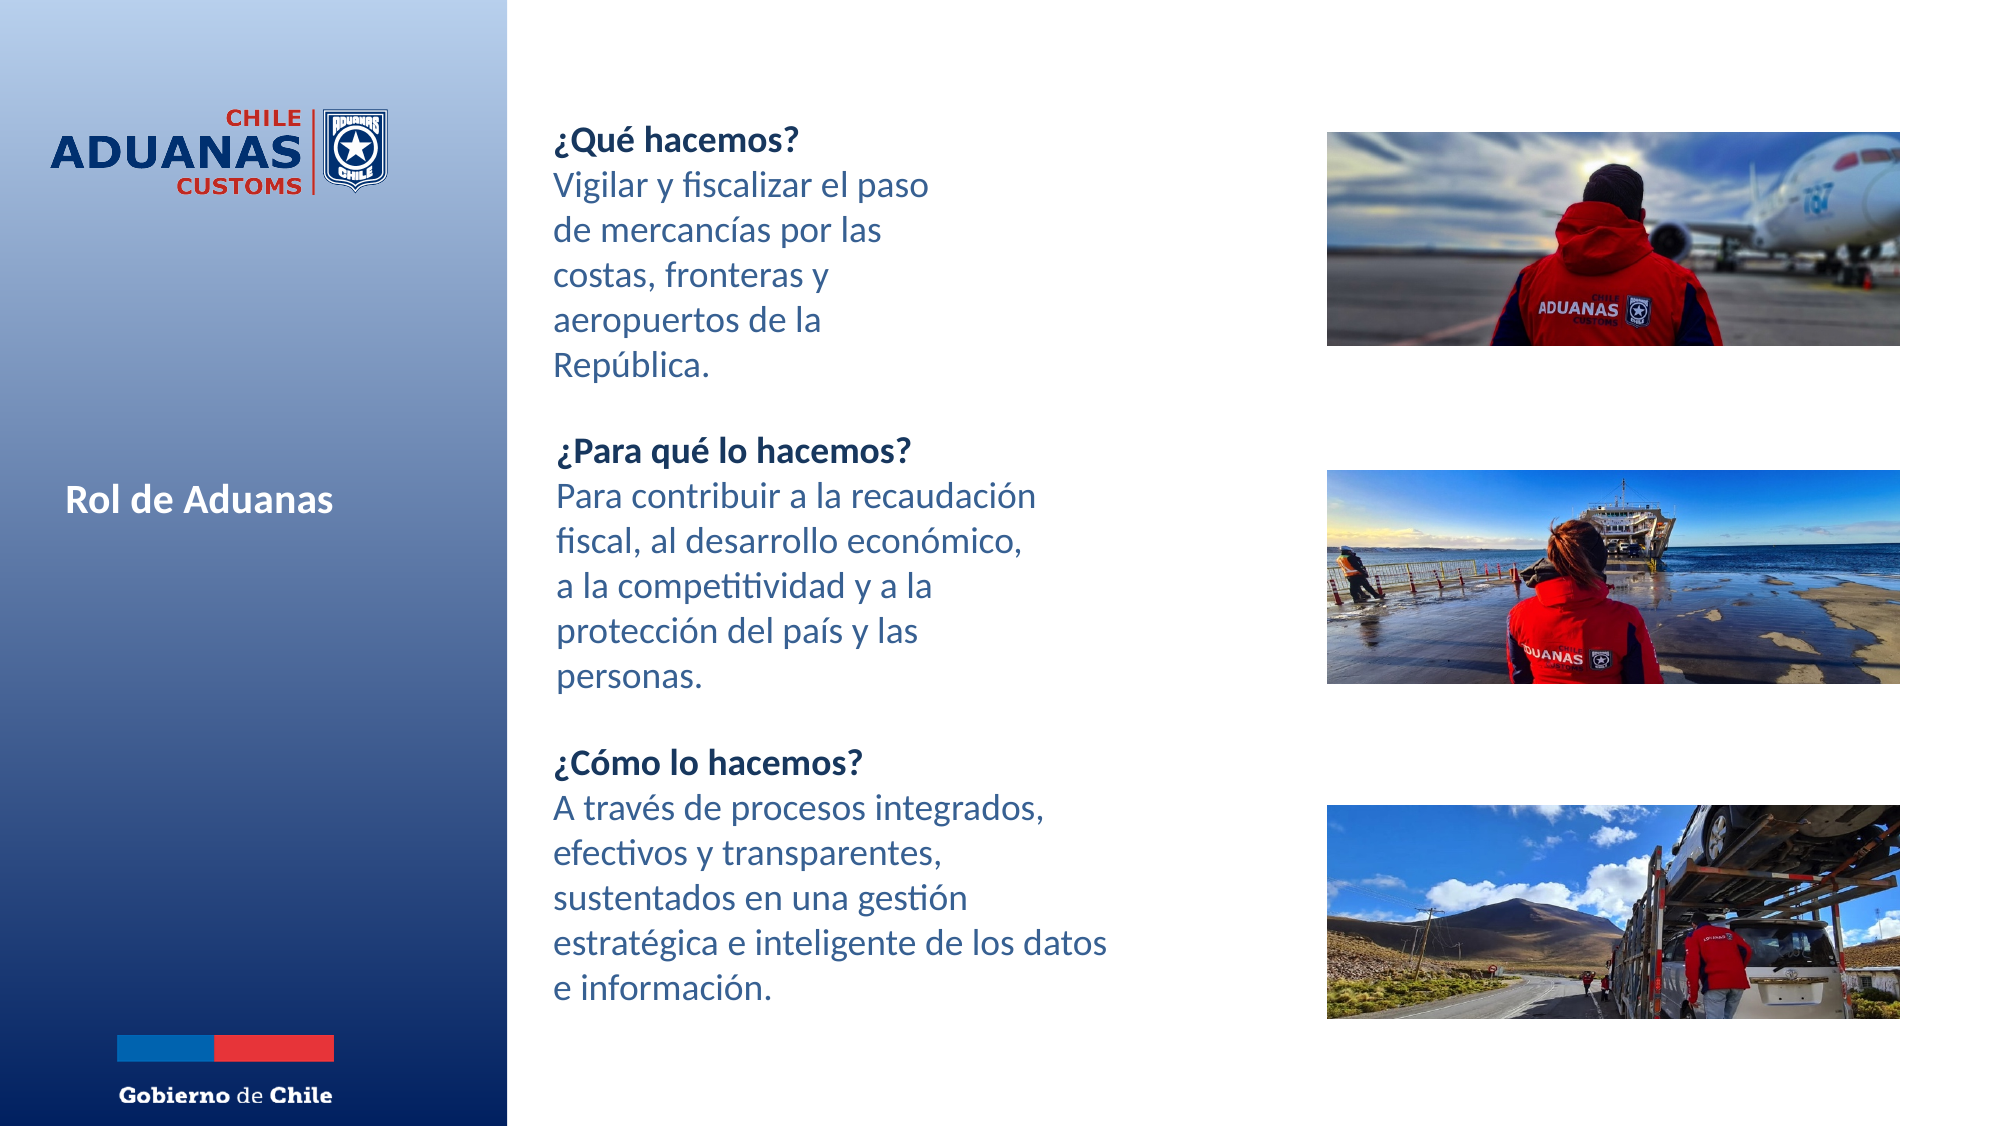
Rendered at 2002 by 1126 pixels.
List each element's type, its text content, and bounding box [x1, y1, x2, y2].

picture [1326, 132, 1901, 346]
text_box ¿Cómo lo hacemos? A través de procesos integrados, efectivos y transparentes, sustentados en una gestión estratégica e inteligente de los datos e información. [538, 730, 1136, 1016]
picture [117, 1029, 334, 1103]
picture [1326, 470, 1901, 684]
text_box ¿Qué hacemos? Vigilar y fiscalizar el paso de mercancías por las costas, fronteras y aeropuertos de la República. [538, 107, 975, 392]
text_box ¿Para qué lo hacemos? Para contribuir a la recaudación fiscal, al desarrollo económico, a la competitividad y a la protección del país y las personas. [541, 418, 1065, 704]
text_box [0, 0, 509, 1126]
picture [1327, 805, 1901, 1019]
text_box Rol de Aduanas [50, 470, 407, 531]
picture [50, 109, 389, 196]
